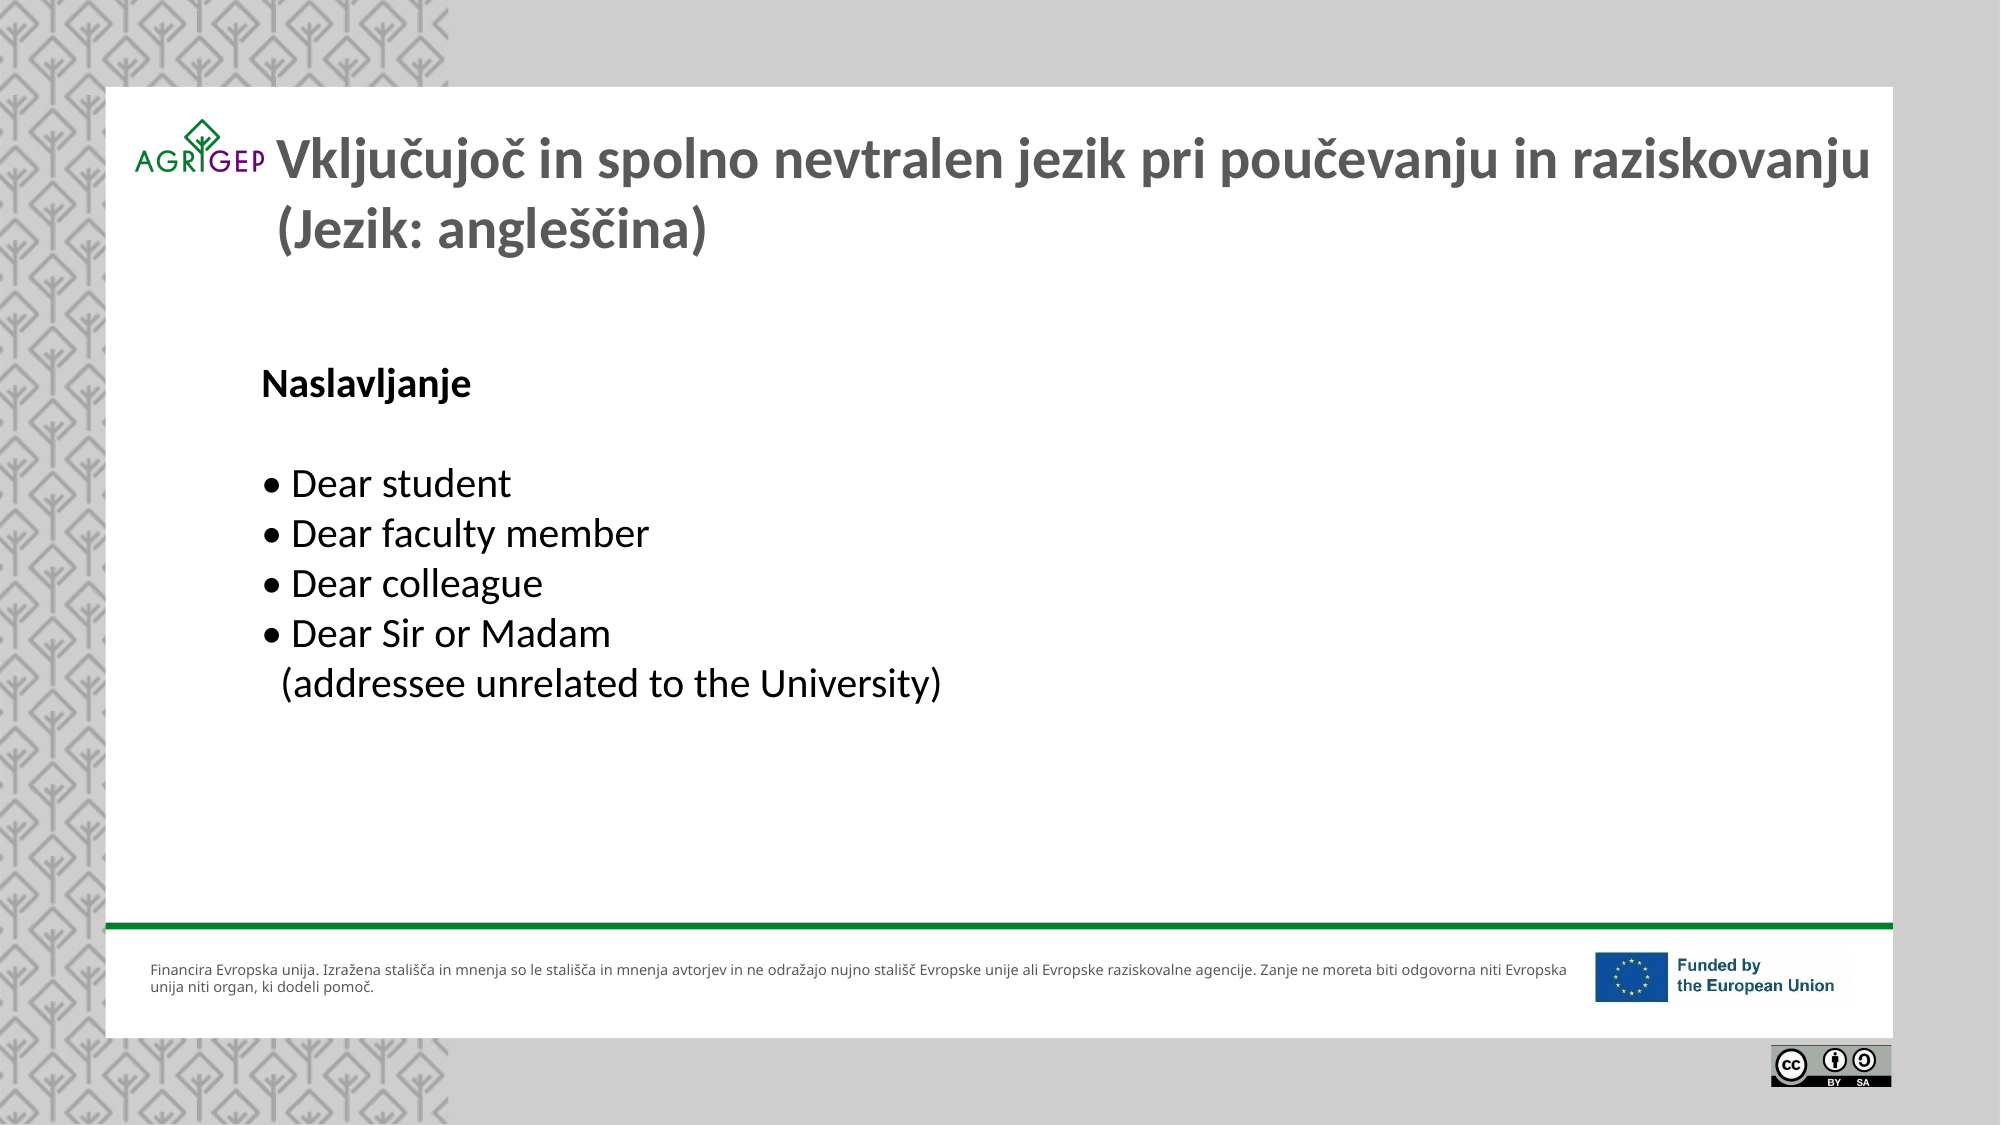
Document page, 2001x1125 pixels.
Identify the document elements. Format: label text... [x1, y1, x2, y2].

text_box Vključujoč in spolno nevtralen jezik pri poučevanju in raziskovanju (Jezik: angleščina) [261, 112, 1892, 268]
text_box Naslavljanje • Dear student • Dear faculty member • Dear colleague • Dear Sir or Madam (addressee unrelated to the University) [246, 348, 1500, 714]
picture [0, 0, 2001, 1125]
